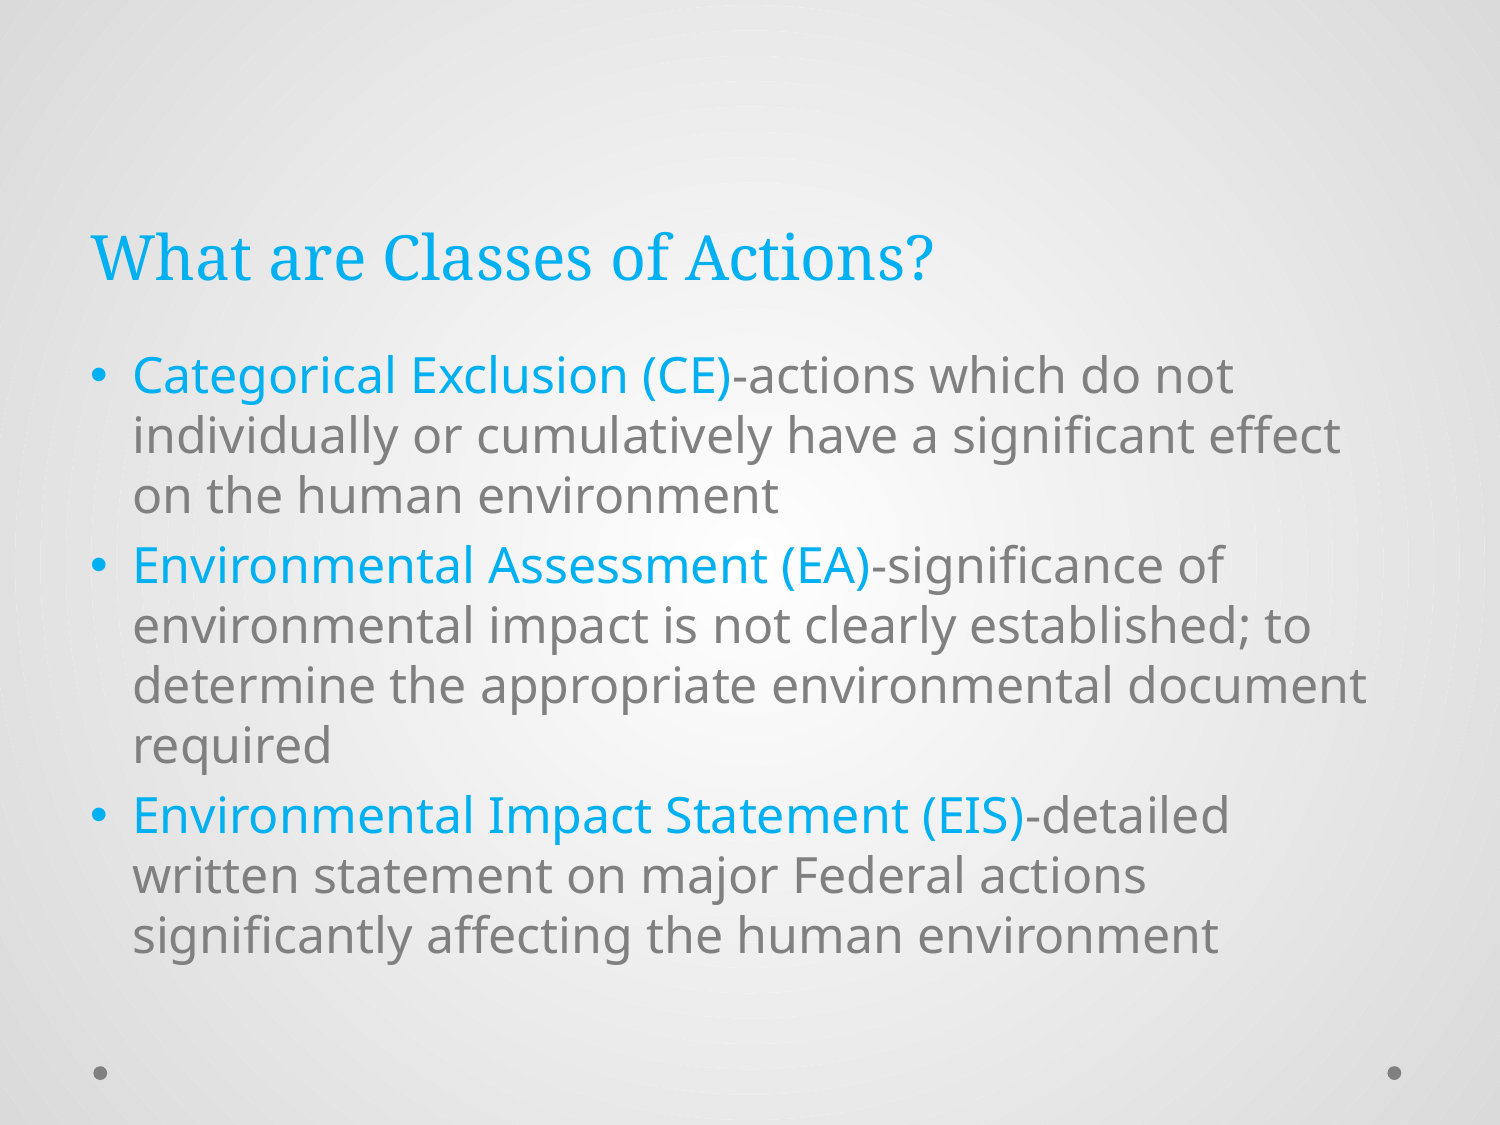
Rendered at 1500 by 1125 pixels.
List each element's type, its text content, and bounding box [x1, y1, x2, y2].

title What are Classes of Actions? [75, 36, 1425, 301]
list Categorical Exclusion (CE)-actions which do not individually or cumulatively have a significant effect on the human environment Environmental Assessment (EA)-significance of environmental impact is not clearly established; to determine the appropriate environmental document required Environmental Impact Statement (EIS)-detailed written statement on major Federal actions significantly affecting the human environment [75, 336, 1425, 1005]
